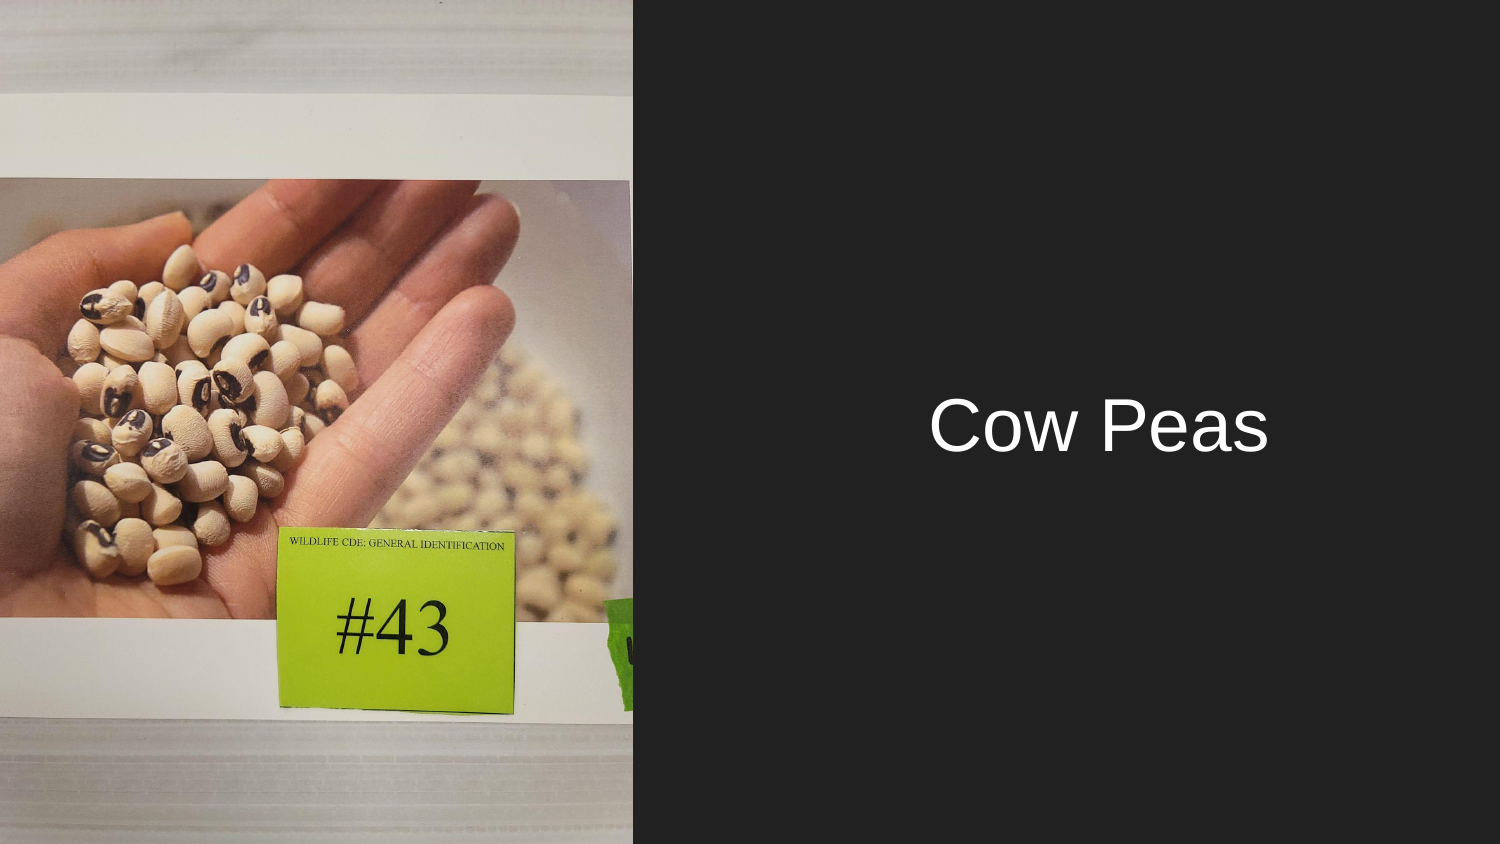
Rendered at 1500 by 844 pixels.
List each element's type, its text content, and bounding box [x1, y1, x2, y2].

picture [0, 0, 633, 844]
title Cow Peas [750, 352, 1449, 491]
